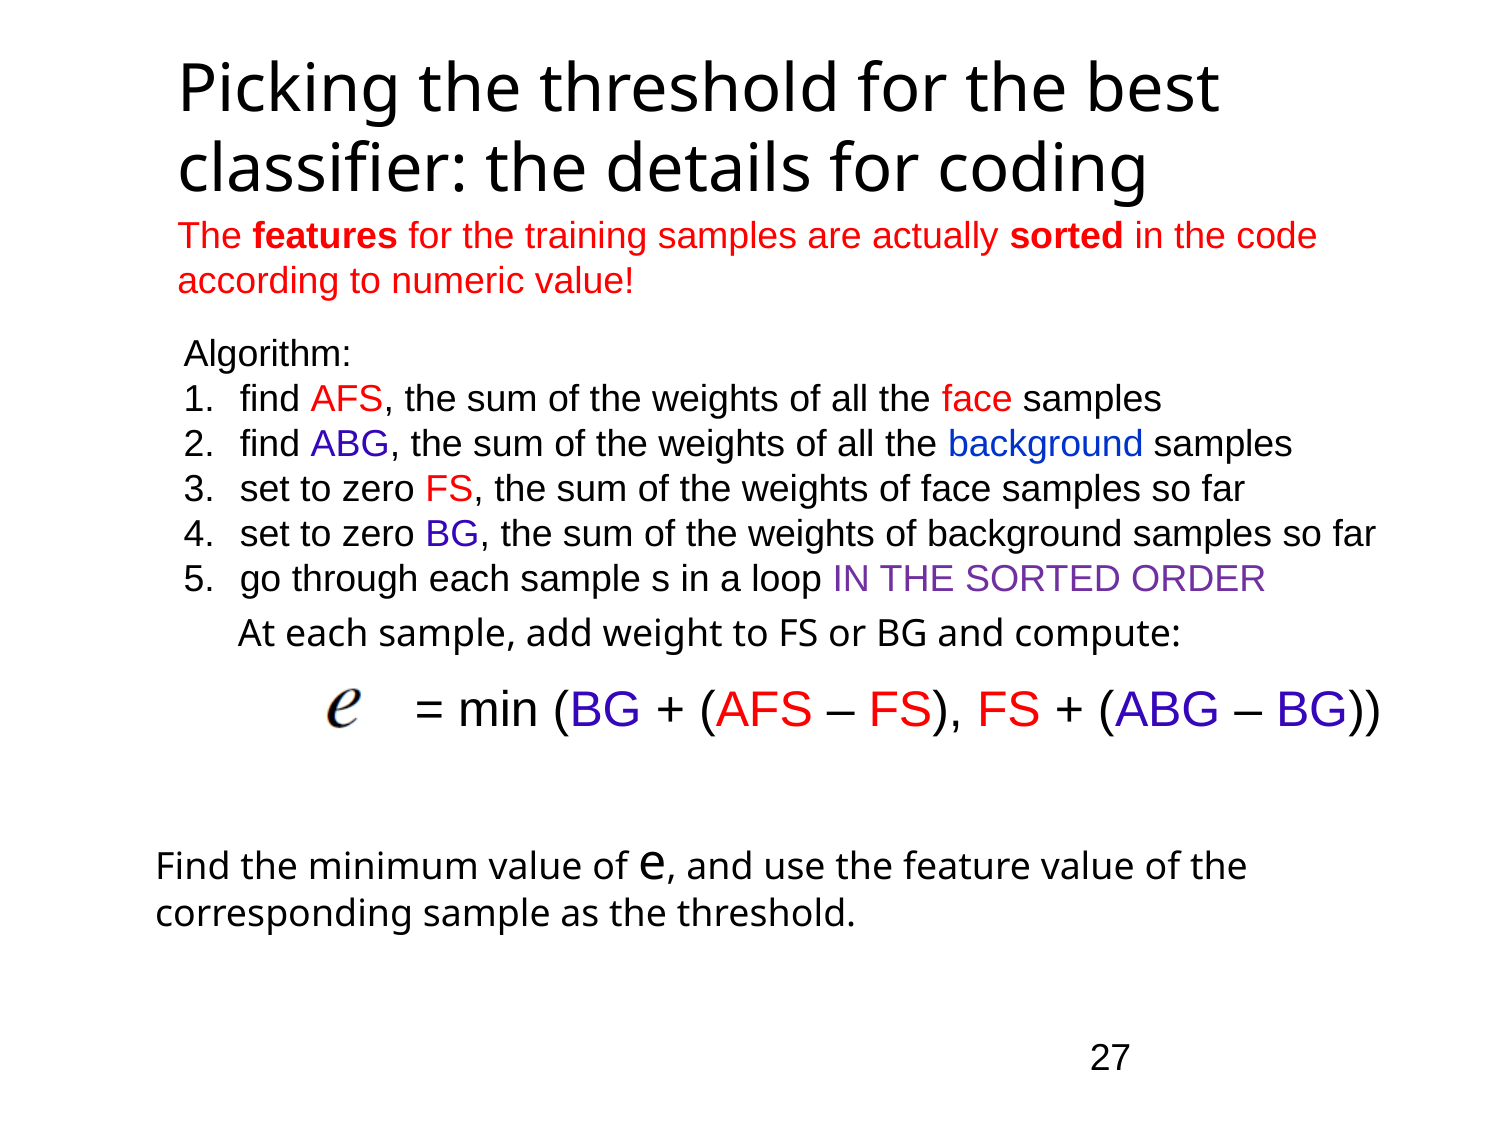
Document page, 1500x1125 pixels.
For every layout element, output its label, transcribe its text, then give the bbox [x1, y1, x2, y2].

text_box The features for the training samples are actually sorted in the code according to numeric value! [162, 203, 1417, 309]
picture [315, 672, 368, 746]
text_box Find the minimum value of e, and use the feature value of the corresponding sample as the threshold. [140, 821, 1291, 942]
text_box Picking the threshold for the best classifier: the details for coding [162, 37, 1338, 203]
text_box Algorithm: find AFS, the sum of the weights of all the face samples find ABG, the sum of the weights of all the background samples set to zero FS, the sum of the weights of face samples so far set to zero BG, the sum of the weights of background samples so far go through each sample s in a loop IN THE SORTED ORDER [168, 322, 1392, 607]
text_box At each sample, add weight to FS or BG and compute: [223, 601, 1399, 662]
slide_number 27 [1074, 1025, 1388, 1100]
text_box = min (BG + (AFS – FS), FS + (ABG – BG)) [400, 669, 1397, 744]
